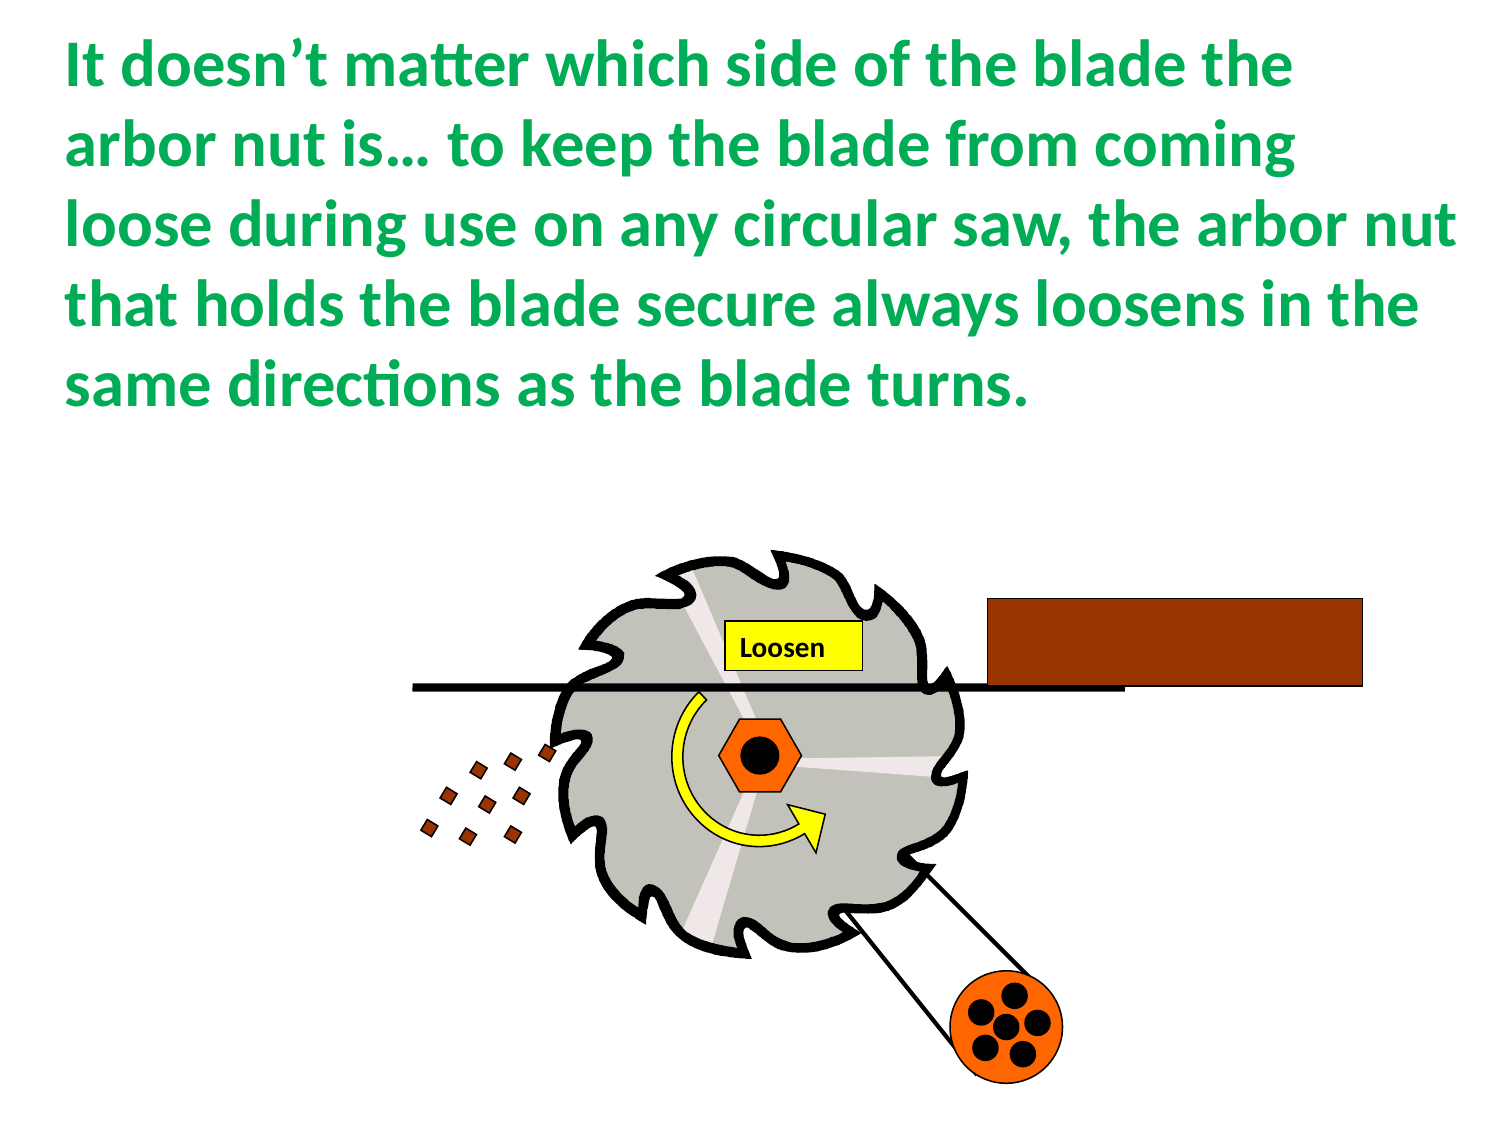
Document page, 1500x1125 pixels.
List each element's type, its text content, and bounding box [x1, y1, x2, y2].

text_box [549, 549, 969, 960]
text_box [424, 749, 563, 838]
text_box [987, 598, 1363, 687]
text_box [949, 970, 1063, 1084]
text_box It doesn’t matter which side of the blade the arbor nut is… to keep the blade from coming loose during use on any circular saw, the arbor nut that holds the blade secure always loosens in the same directions as the blade turns. [49, 12, 1475, 427]
